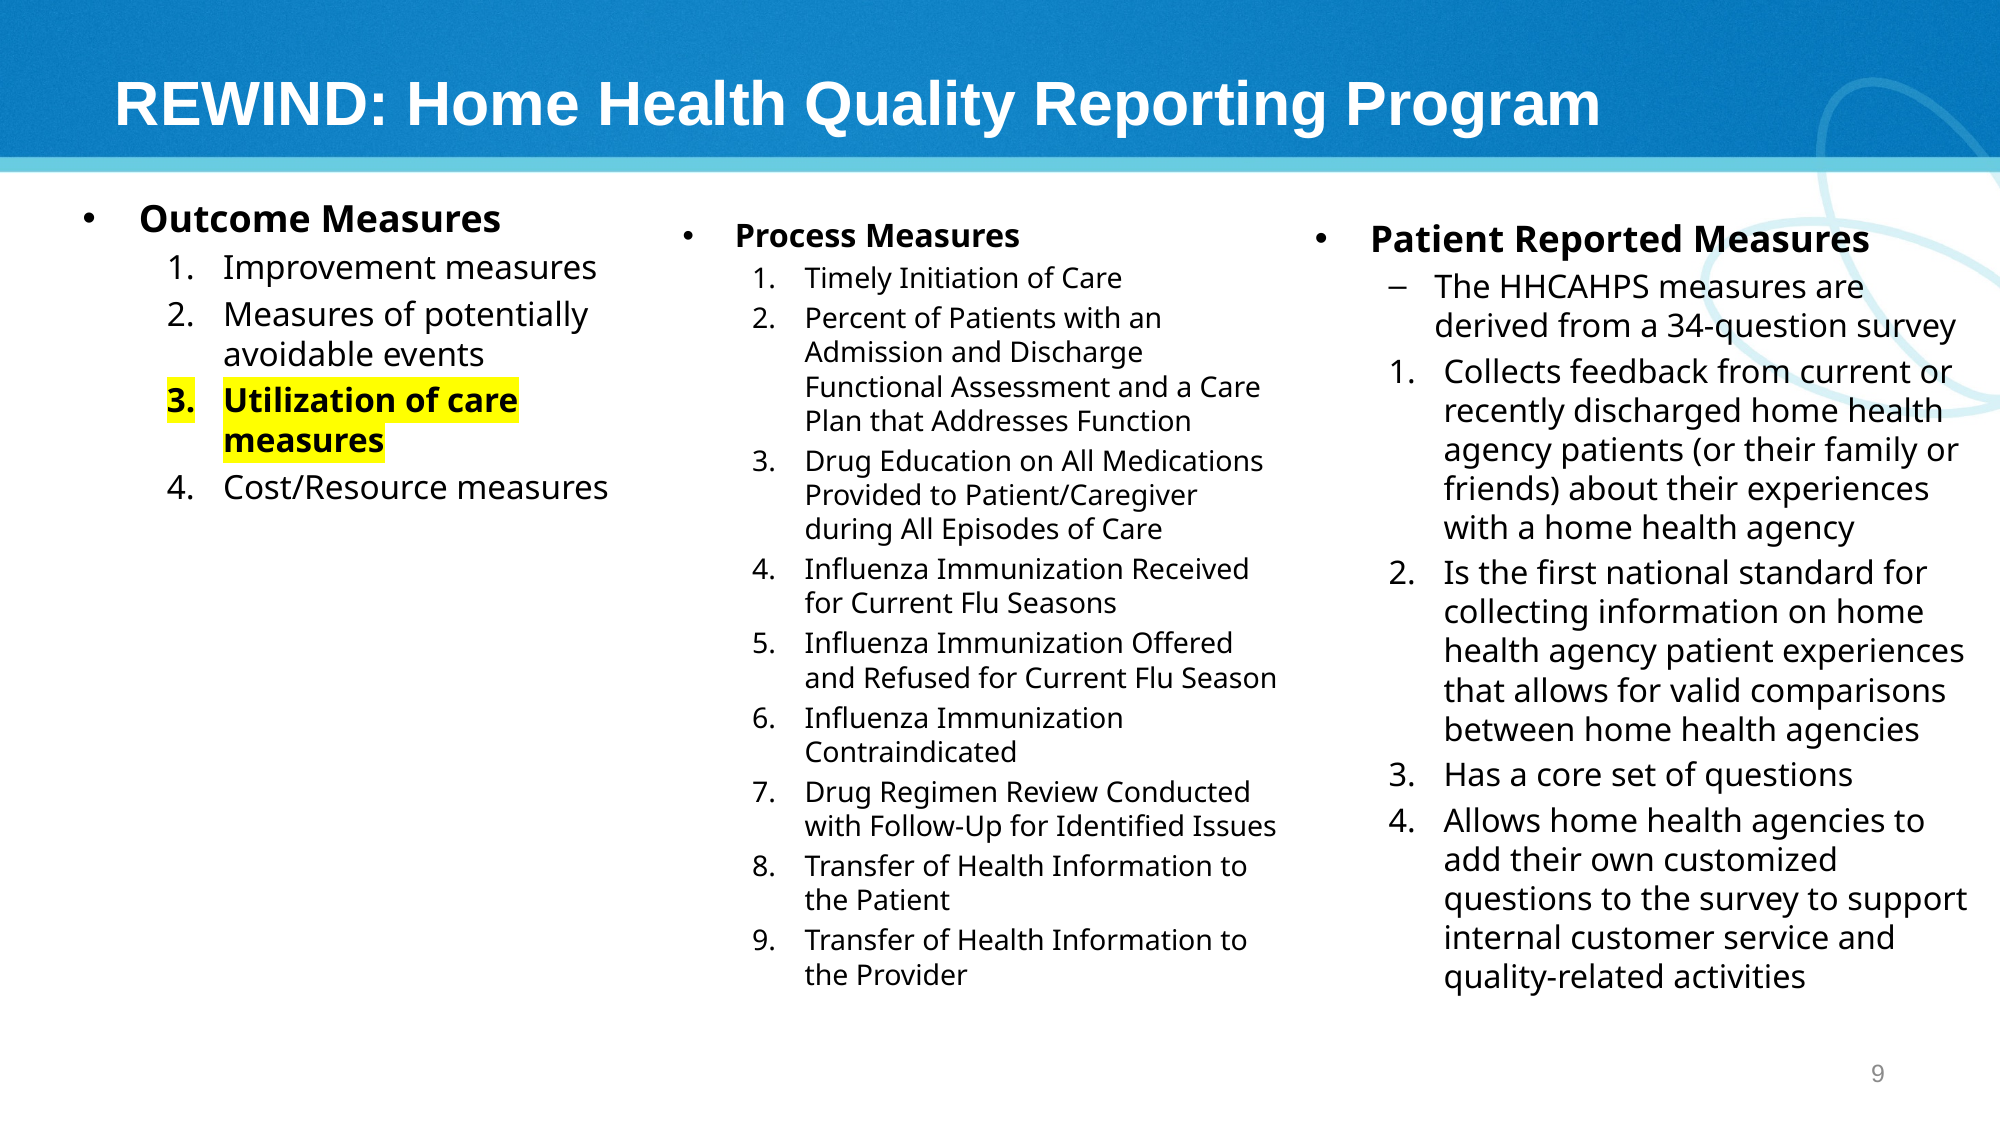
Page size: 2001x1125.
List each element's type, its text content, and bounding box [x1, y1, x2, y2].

list Process Measures Timely Initiation of Care Percent of Patients with an Admission and Discharge Functional Assessment and a Care Plan that Addresses Function Drug Education on All Medications Provided to Patient/Caregiver during All Episodes of Care Influenza Immunization Received for Current Flu Seasons Influenza Immunization Offered and Refused for Current Flu Season Influenza Immunization Contraindicated Drug Regimen Review Conducted with Follow-Up for Identified Issues Transfer of Health Information to the Patient Transfer of Health Information to the Provider [667, 208, 1299, 1073]
list Outcome Measures Improvement measures Measures of potentially avoidable events Utilization of care measures Cost/Resource measures [67, 187, 700, 1073]
picture [0, 0, 2000, 1125]
list Patient Reported Measures The HHCAHPS measures are derived from a 34-question survey Collects feedback from current or recently discharged home health agency patients (or their family or friends) about their experiences with a home health agency Is the first national standard for collecting information on home health agency patient experiences that allows for valid comparisons between home health agencies Has a core set of questions Allows home health agencies to add their own customized questions to the survey to support internal customer service and quality-related activities [1299, 208, 1988, 1103]
title REWIND: Home Health Quality Reporting Program [99, 0, 1900, 145]
